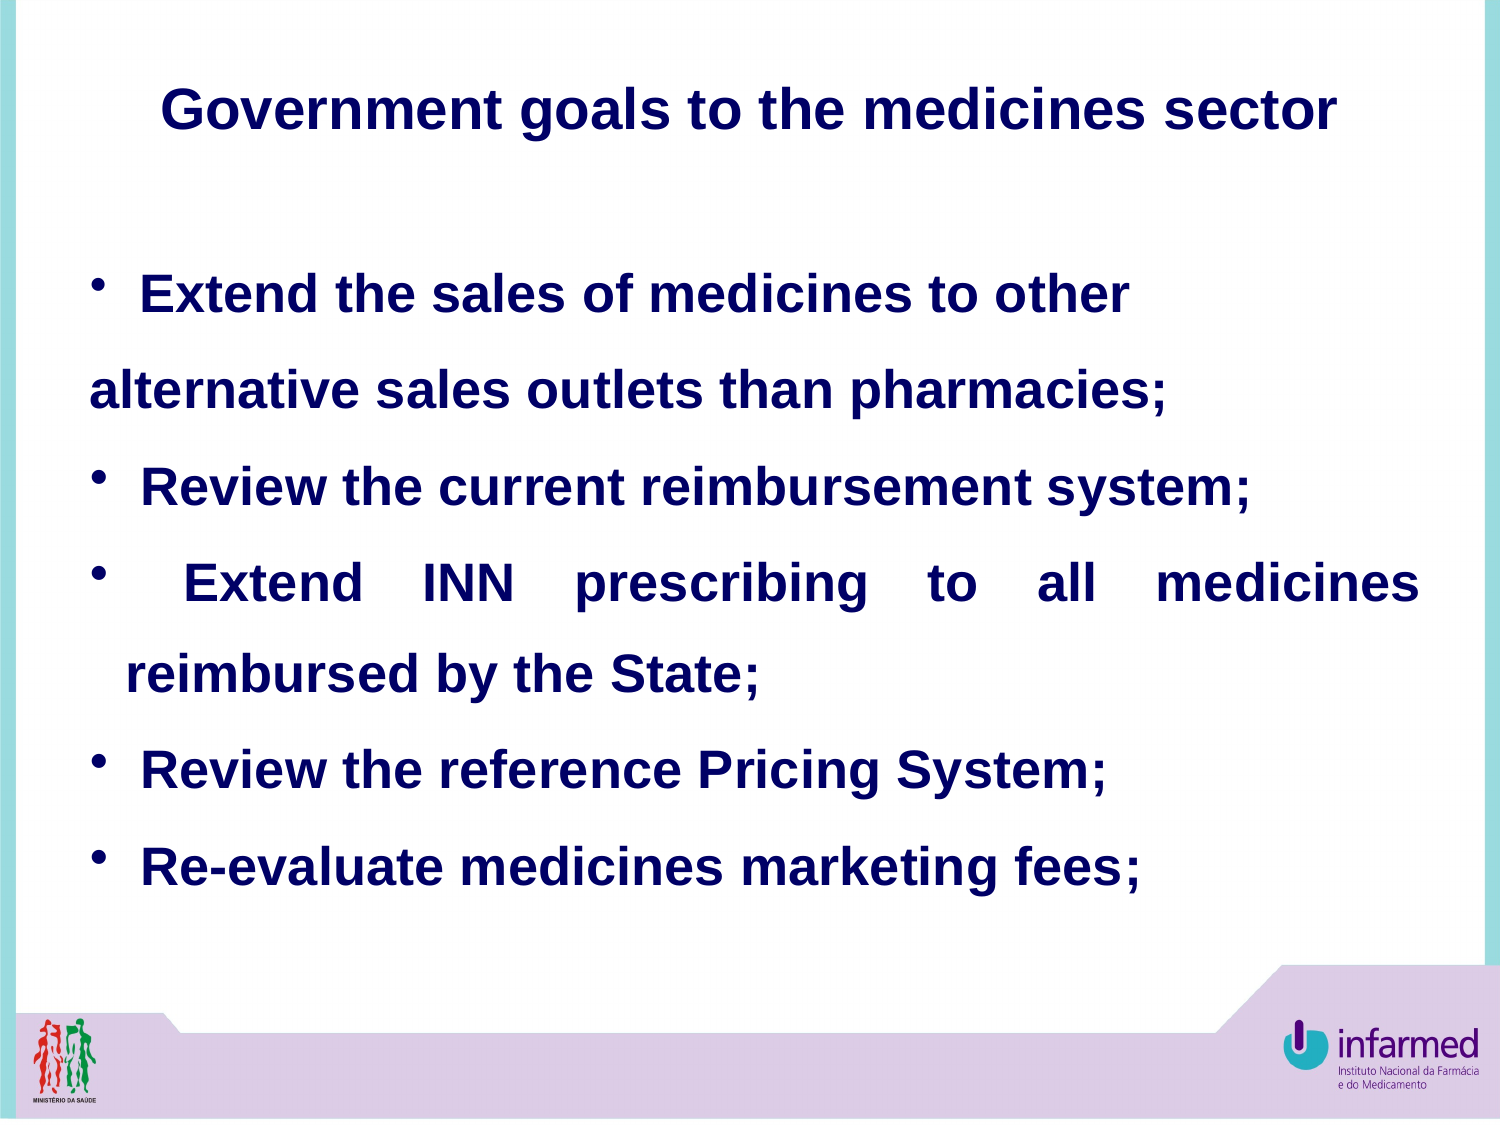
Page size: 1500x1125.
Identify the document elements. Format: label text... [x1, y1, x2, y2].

text_box Government goals to the medicines sector [125, 71, 1375, 150]
text_box Extend the sales of medicines to other alternative sales outlets than pharmacies; Review the current reimbursement system; Extend INN prescribing to all medicines reimbursed by the State; Review the reference Pricing System; Re-evaluate medicines marketing fees; [74, 224, 1438, 904]
picture [0, 0, 1500, 1125]
